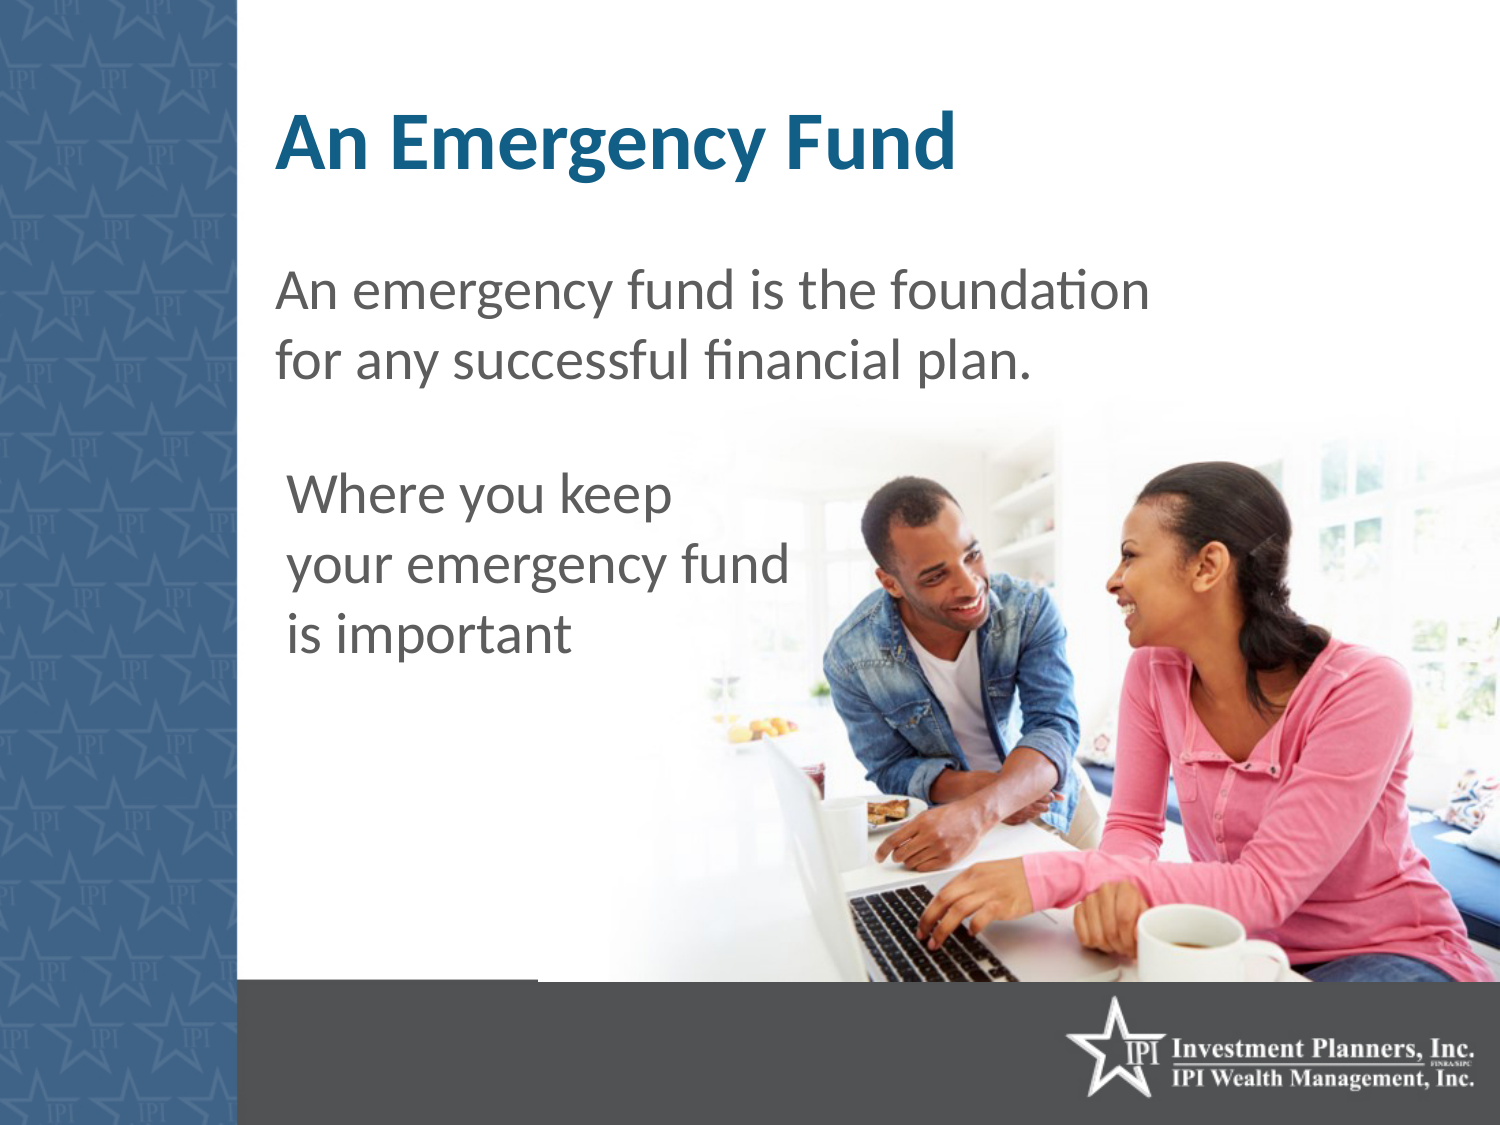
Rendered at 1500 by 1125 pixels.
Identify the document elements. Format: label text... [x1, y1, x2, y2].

title An Emergency Fund [260, 86, 1427, 185]
text_box Where you keep your emergency fund is important [271, 447, 533, 778]
picture [0, 0, 1500, 1125]
text_box An emergency fund is the foundation for any successful financial plan. [260, 243, 537, 399]
